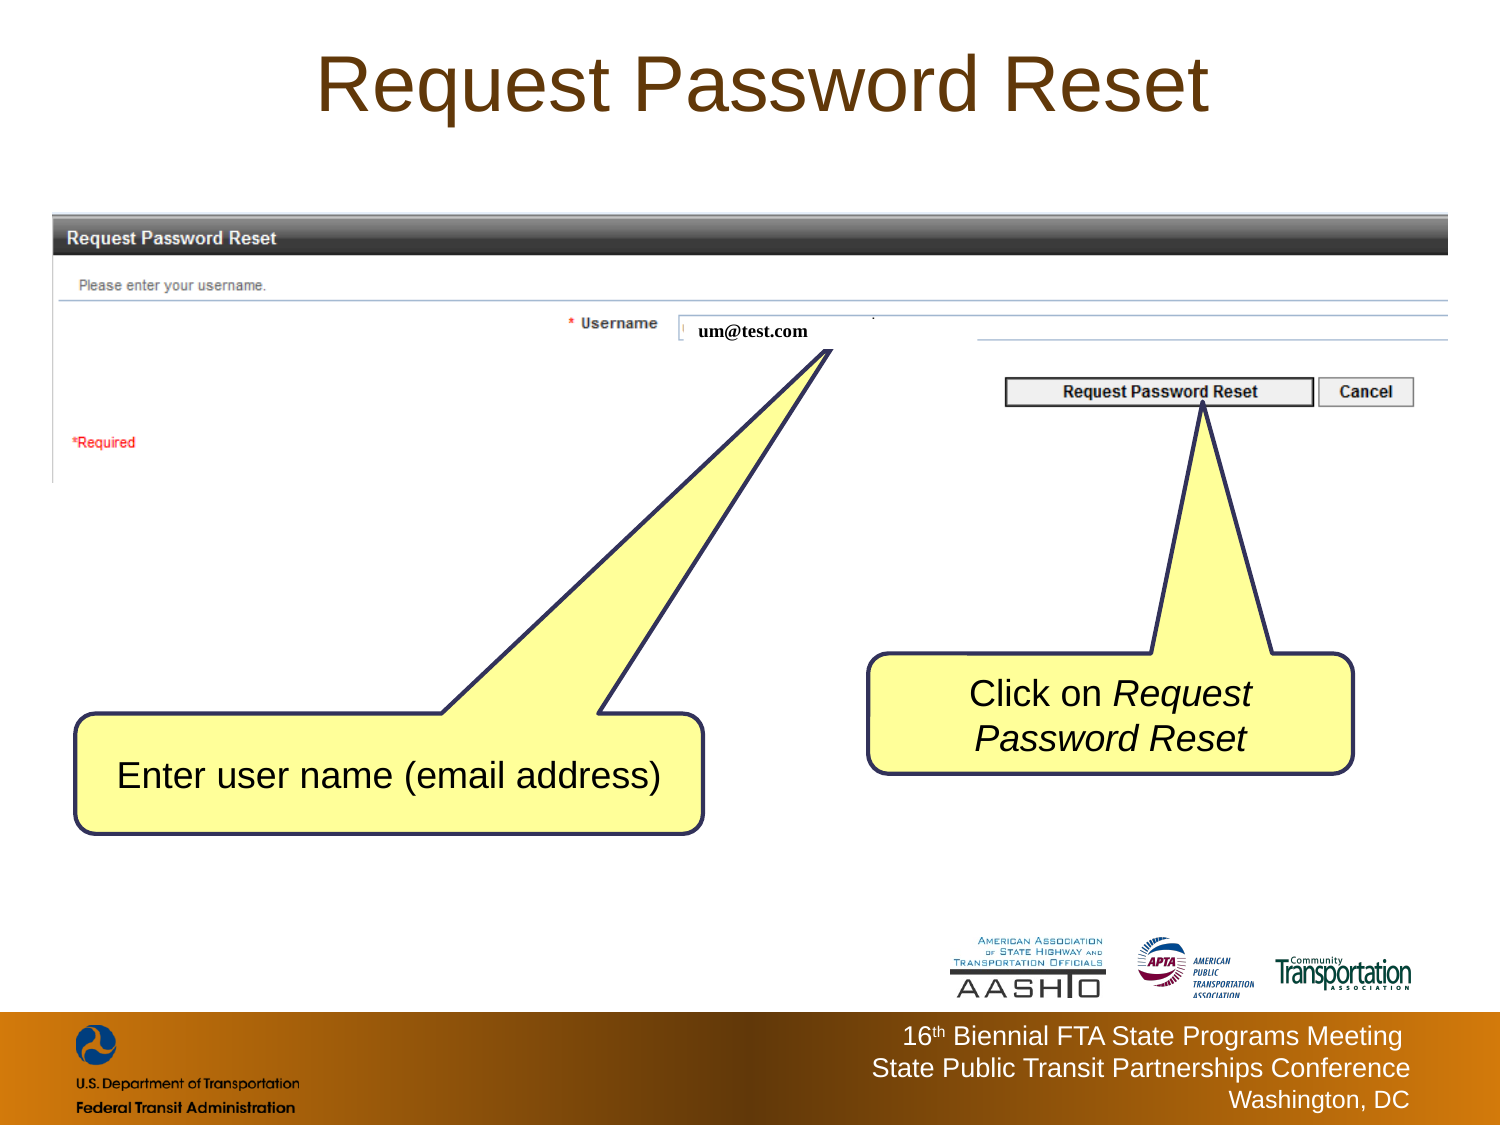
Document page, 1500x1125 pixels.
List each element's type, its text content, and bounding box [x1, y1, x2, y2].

picture [75, 1024, 299, 1113]
text_box Enter user name (email address) [73, 491, 743, 836]
picture [950, 937, 1106, 998]
text_box Click on Request Password Reset [866, 491, 1356, 776]
title Request Password Reset [87, 24, 1438, 136]
picture [52, 212, 1449, 483]
